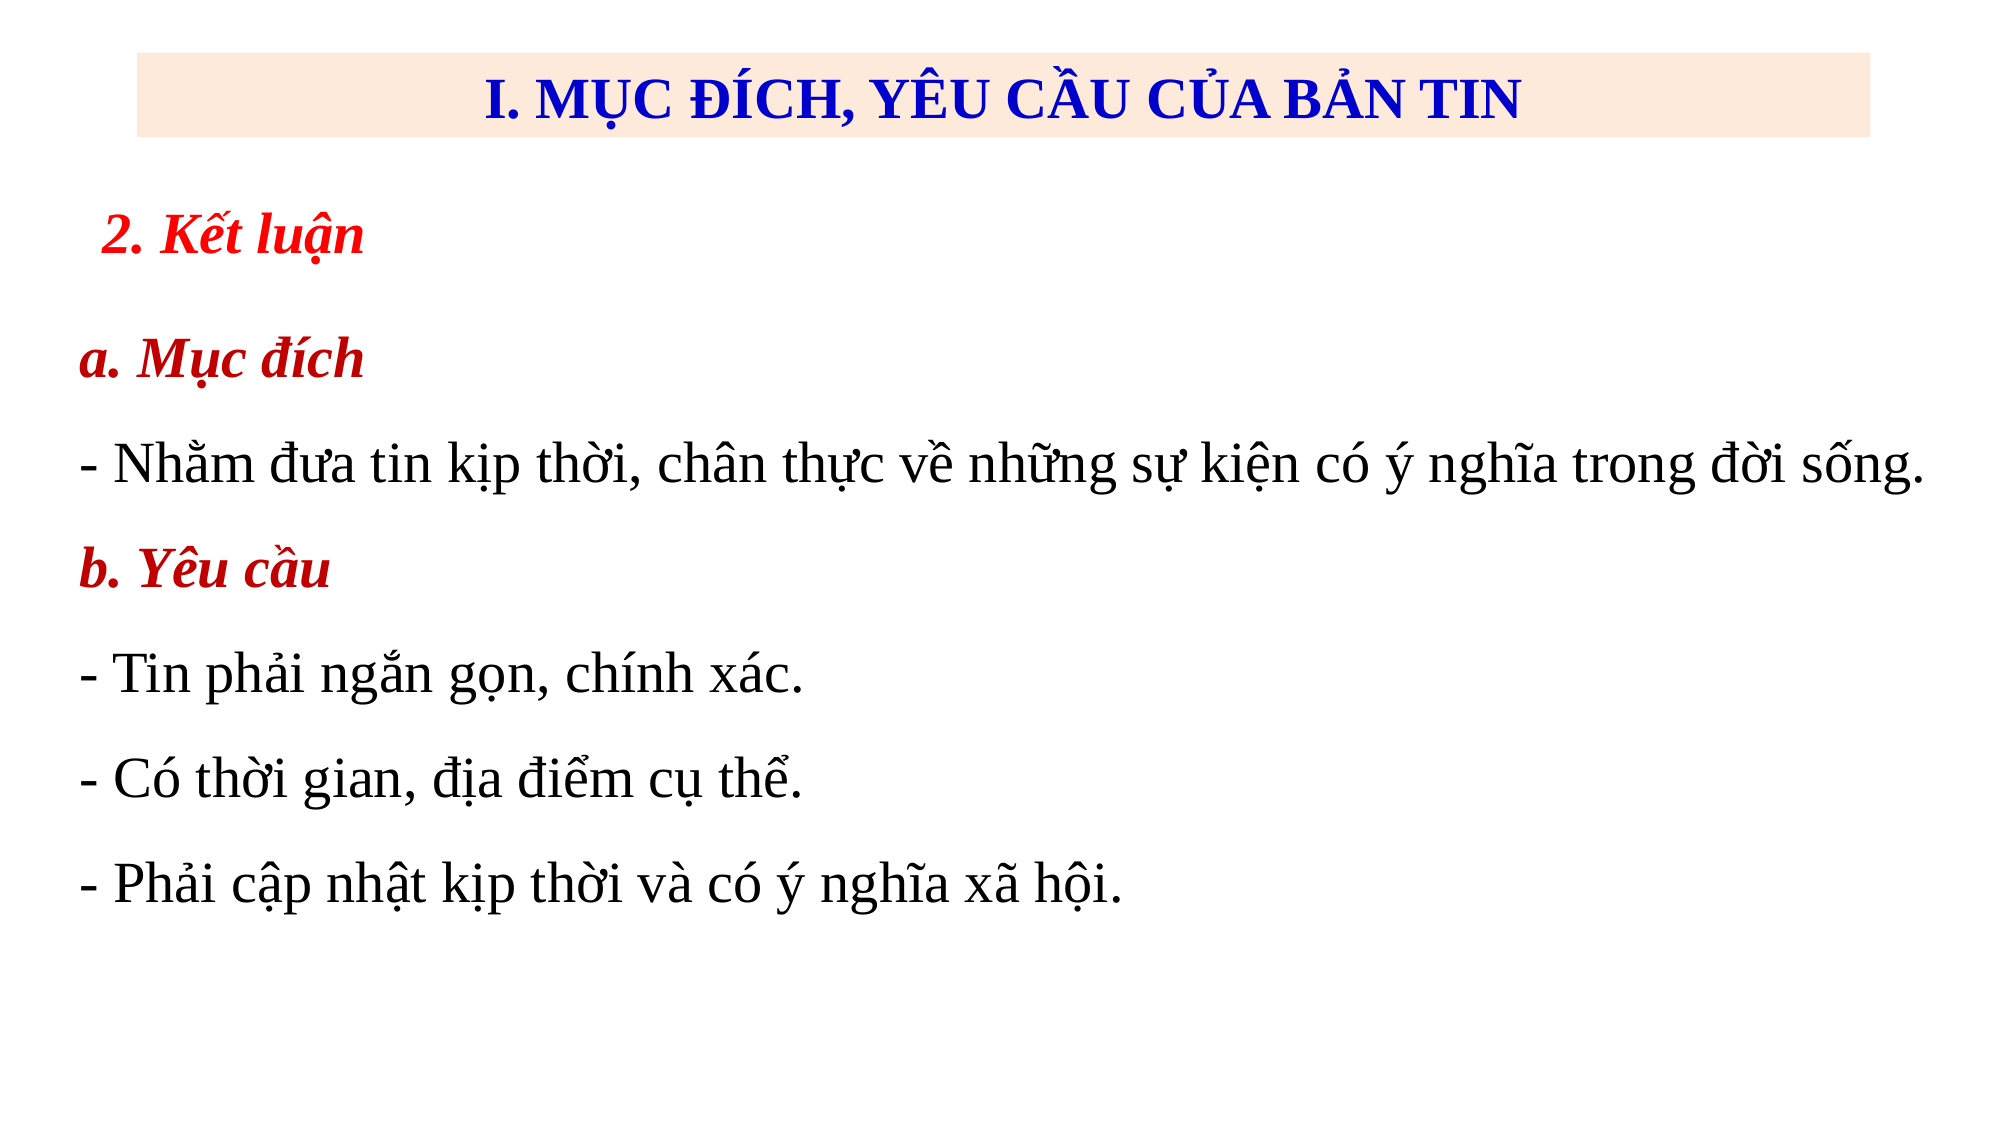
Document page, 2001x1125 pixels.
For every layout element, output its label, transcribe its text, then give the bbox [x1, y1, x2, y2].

text_box I. MỤC ĐÍCH, YÊU CẦU CỦA BẢN TIN [137, 52, 1871, 138]
text_box a. Mục đích - Nhằm đưa tin kịp thời, chân thực về những sự kiện có ý nghĩa trong đời sống. b. Yêu cầu - Tin phải ngắn gọn, chính xác. - Có thời gian, địa điểm cụ thể. - Phải cập nhật kịp thời và có ý nghĩa xã hội. [64, 276, 2000, 1027]
text_box 2. Kết luận [87, 187, 1105, 273]
